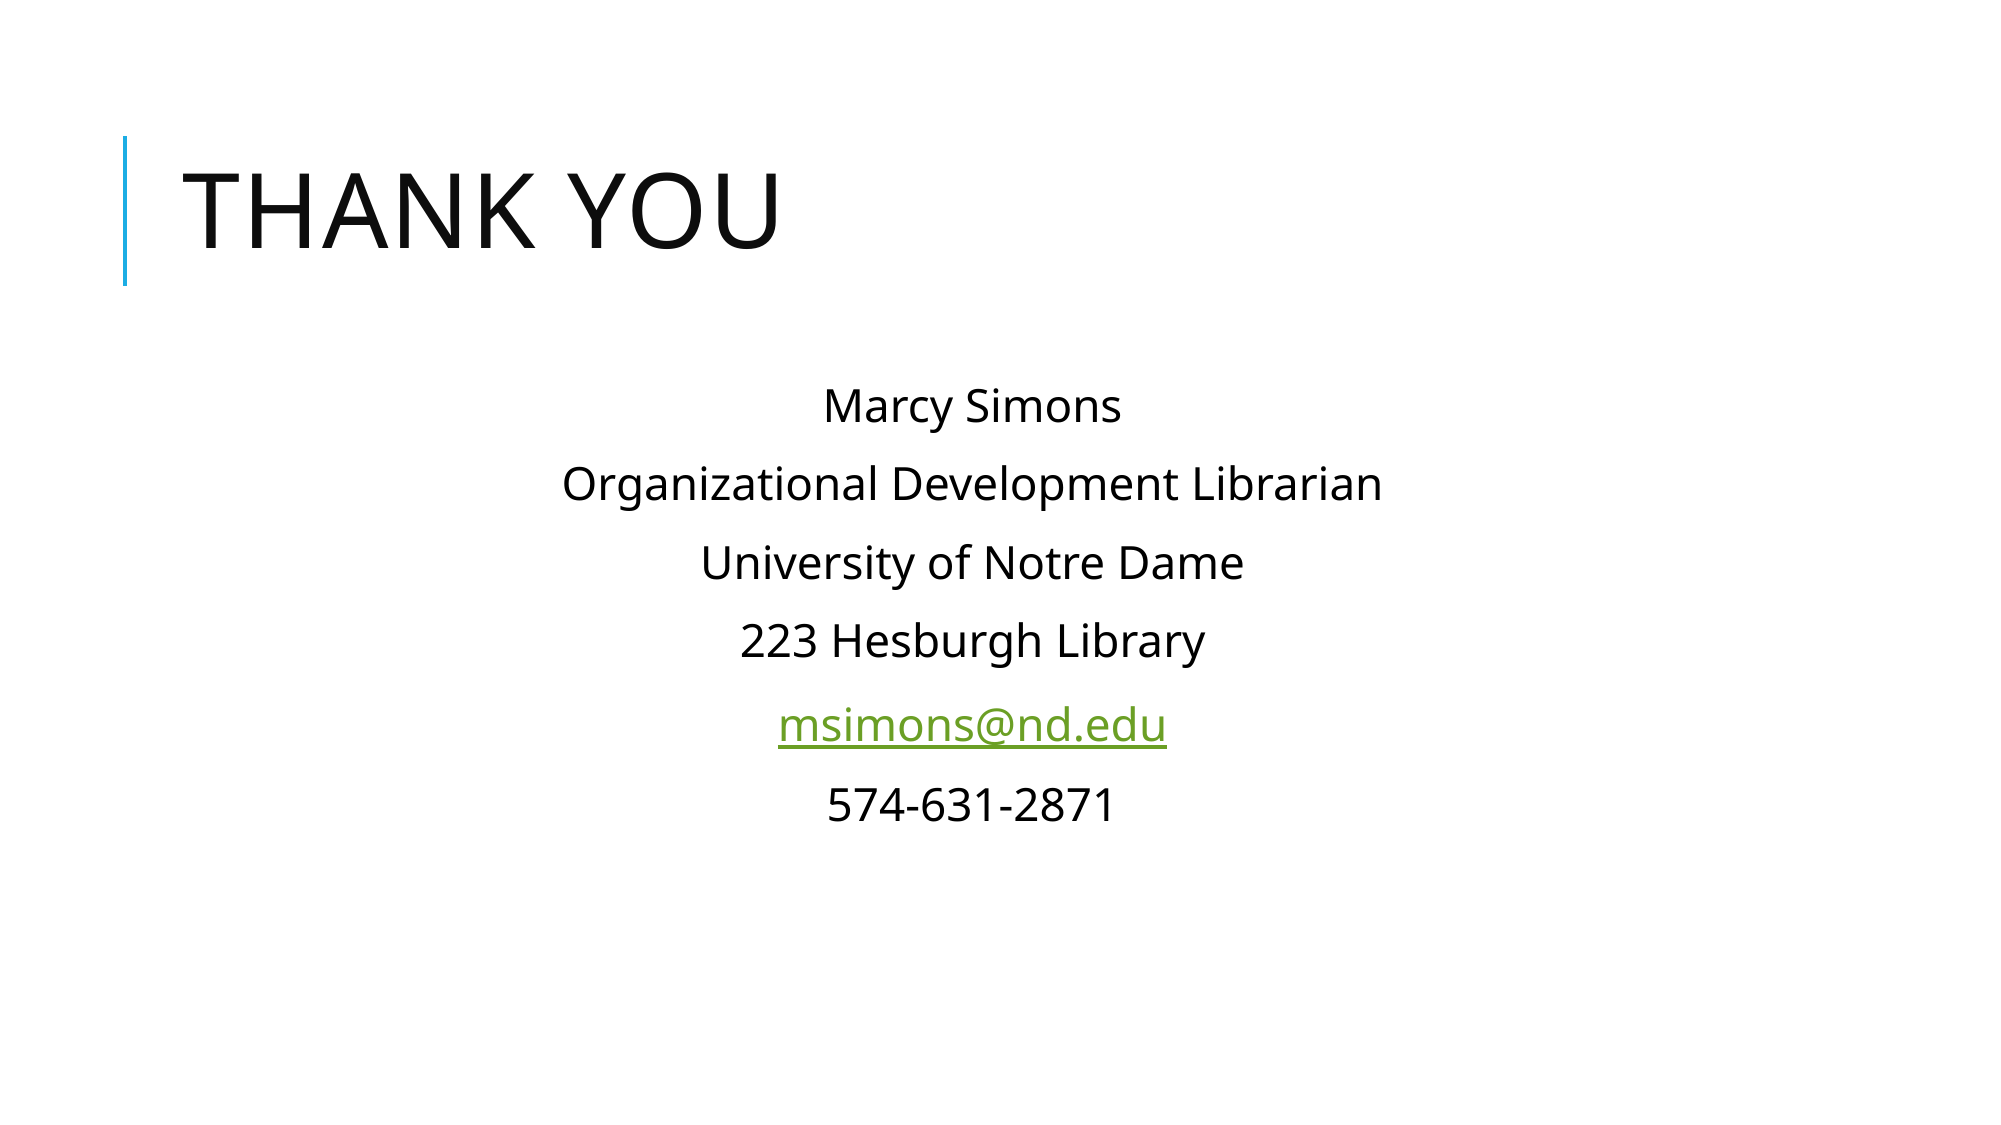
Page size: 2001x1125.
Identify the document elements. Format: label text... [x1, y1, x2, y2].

list Marcy Simons Organizational Development Librarian University of Notre Dame 223 Hesburgh Library msimons@nd.edu 574-631-2871 [168, 375, 1763, 1035]
title Thank you [168, 96, 1763, 342]
